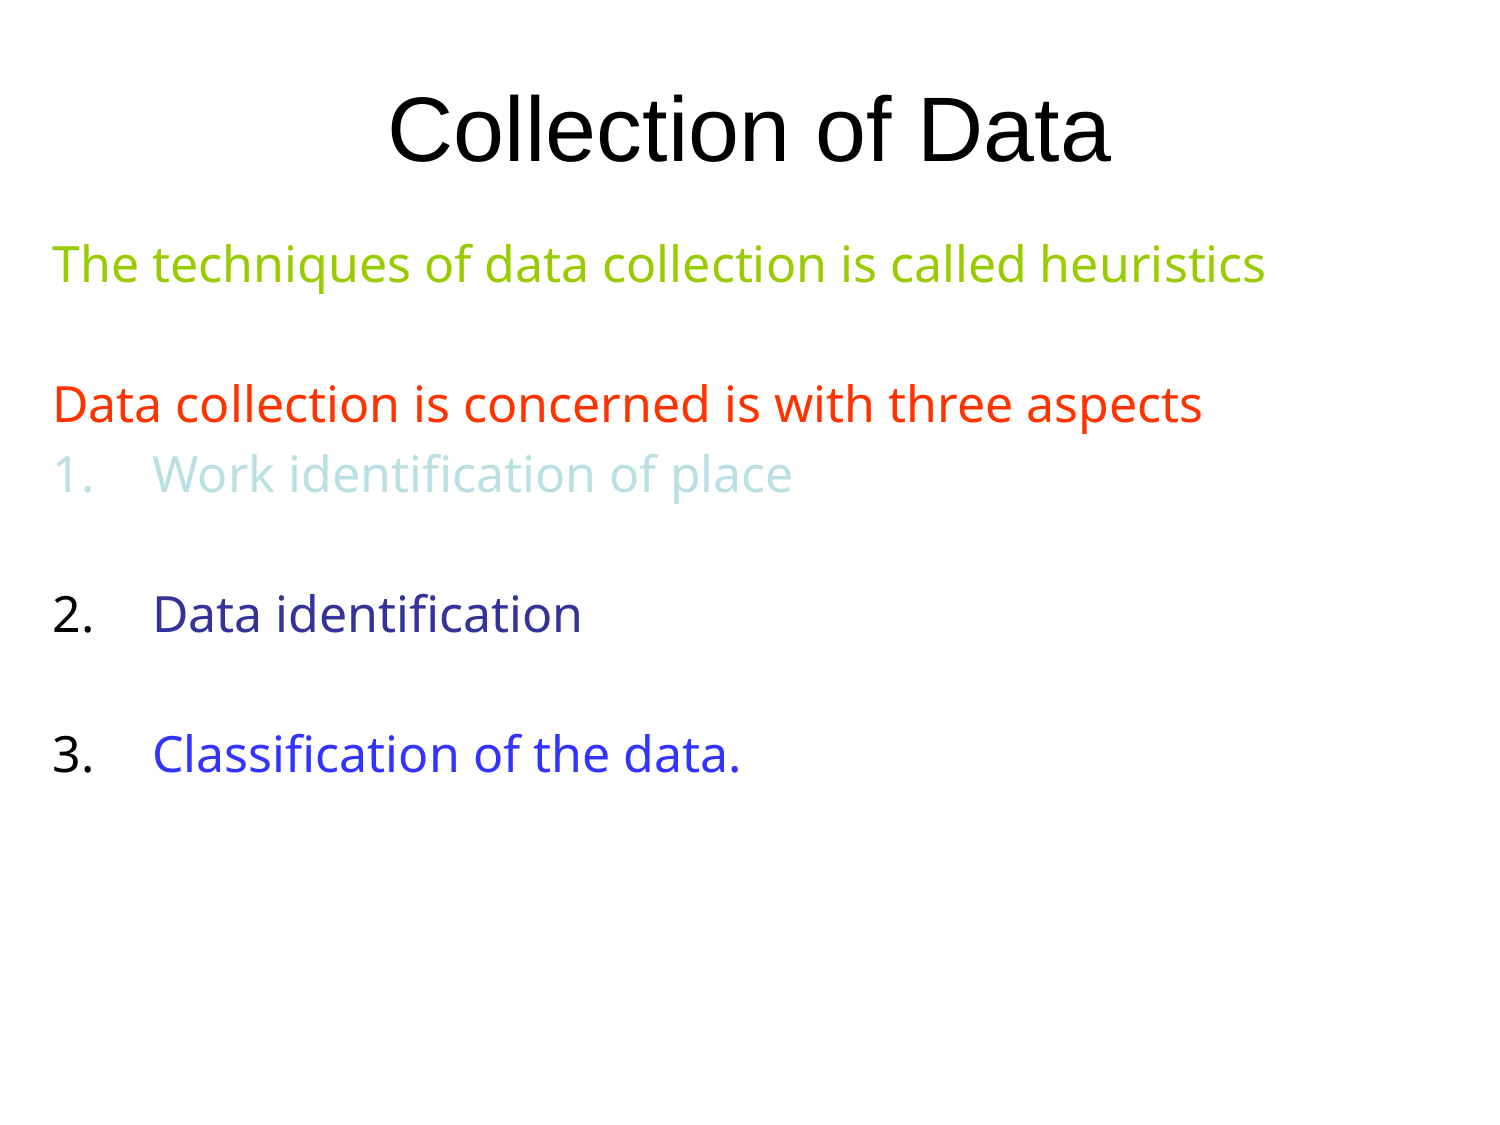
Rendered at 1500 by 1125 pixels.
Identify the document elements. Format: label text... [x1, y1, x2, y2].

title Collection of Data [112, 37, 1388, 213]
subtitle The techniques of data collection is called heuristics Data collection is concerned is with three aspects Work identification of place 2. Data identification 3. Classification of the data. [37, 224, 1413, 963]
